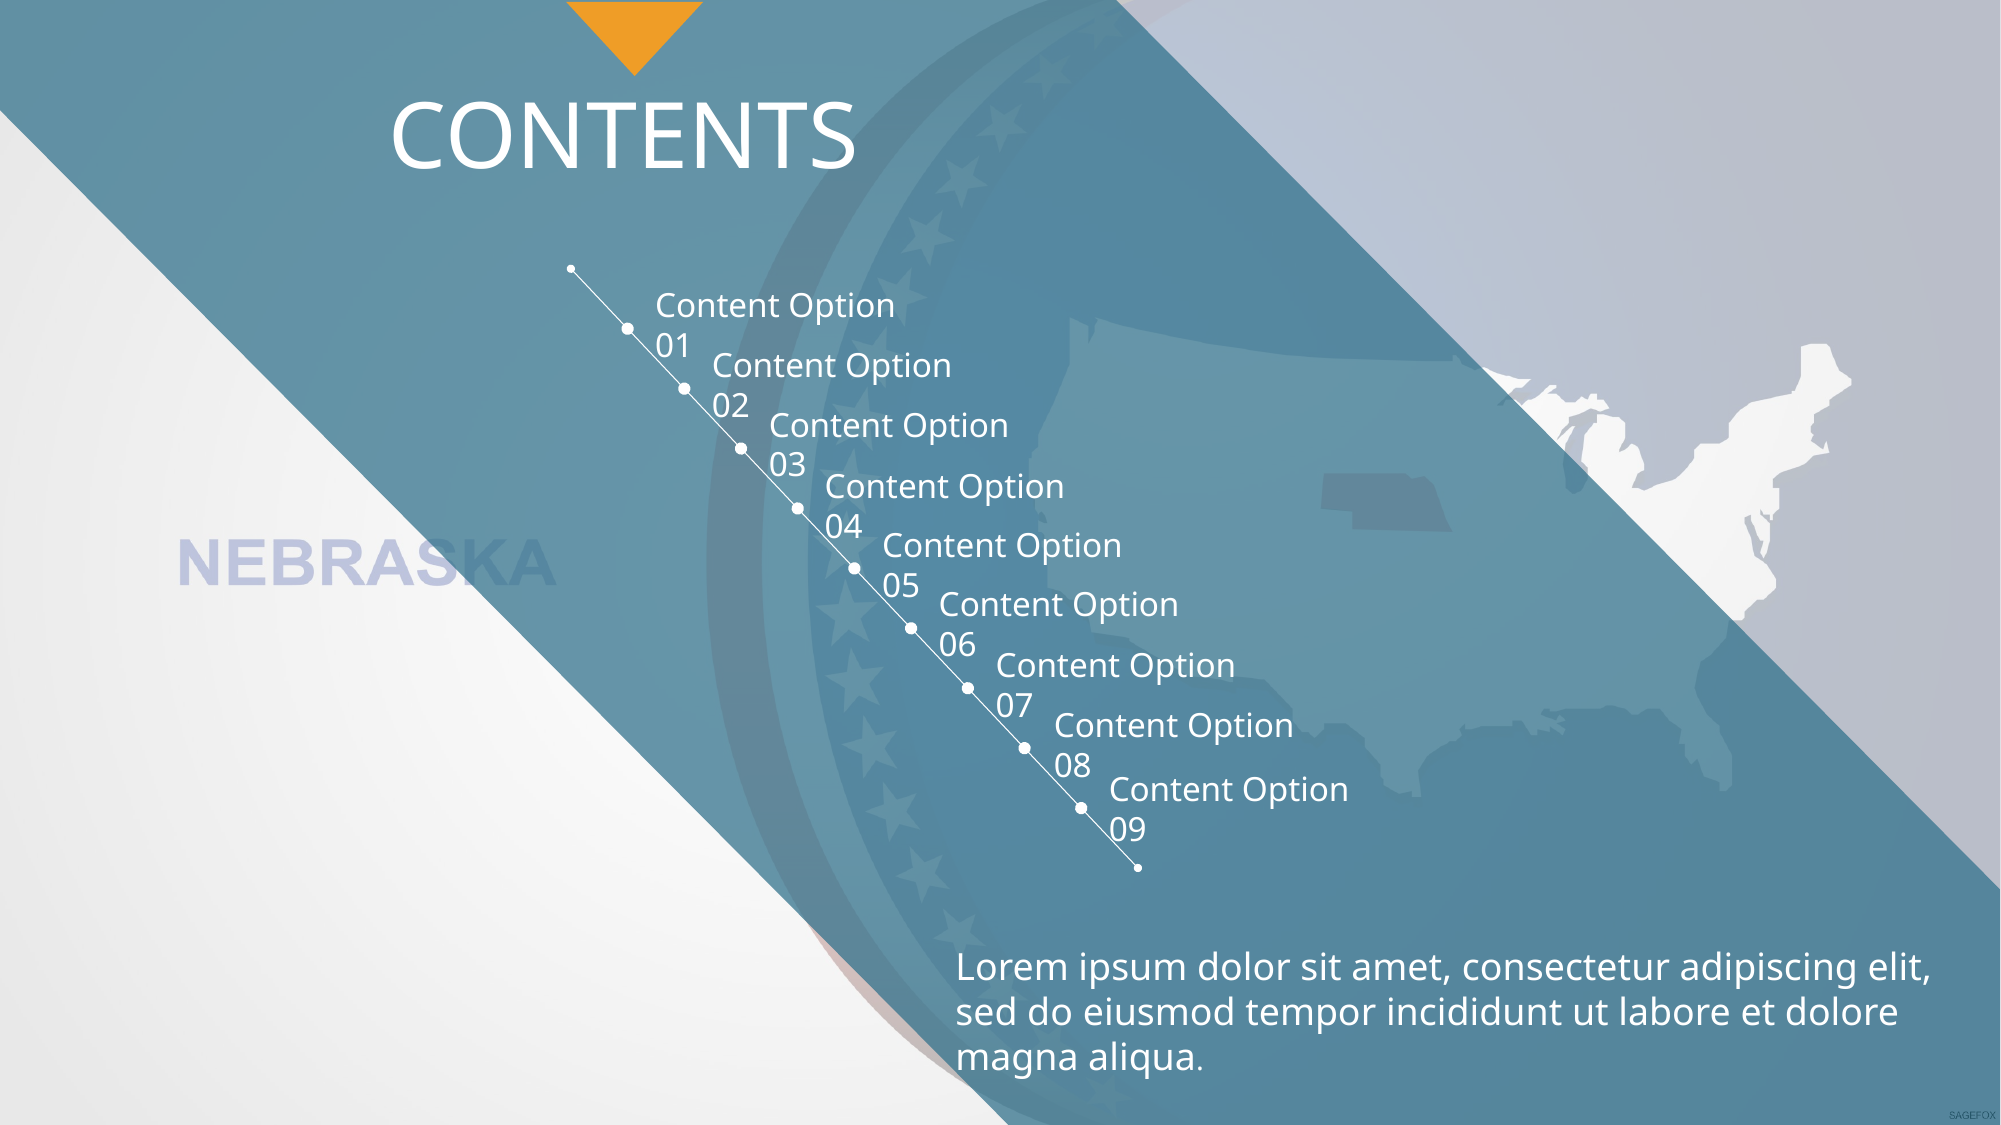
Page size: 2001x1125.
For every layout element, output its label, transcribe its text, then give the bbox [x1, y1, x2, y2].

text_box [563, 0, 706, 78]
text_box Content Option 08 [1038, 696, 1339, 792]
text_box Lorem ipsum dolor sit amet, consectetur adipiscing elit, sed do eiusmod tempor incididunt ut labore et dolore magna aliqua. [940, 935, 2000, 1085]
text_box Content Option 07 [980, 636, 1281, 732]
text_box Content Option 06 [924, 576, 1224, 671]
text_box Content Option 01 [640, 277, 941, 372]
text_box CONTENTS [324, 69, 924, 194]
text_box Content Option 03 [753, 396, 1054, 491]
text_box Content Option 02 [697, 336, 998, 432]
text_box Content Option 09 [1093, 761, 1394, 856]
text_box [967, 1085, 2000, 1125]
text_box Content Option 05 [867, 517, 1168, 612]
text_box [0, 0, 2000, 1058]
text_box Content Option 04 [809, 458, 1110, 553]
